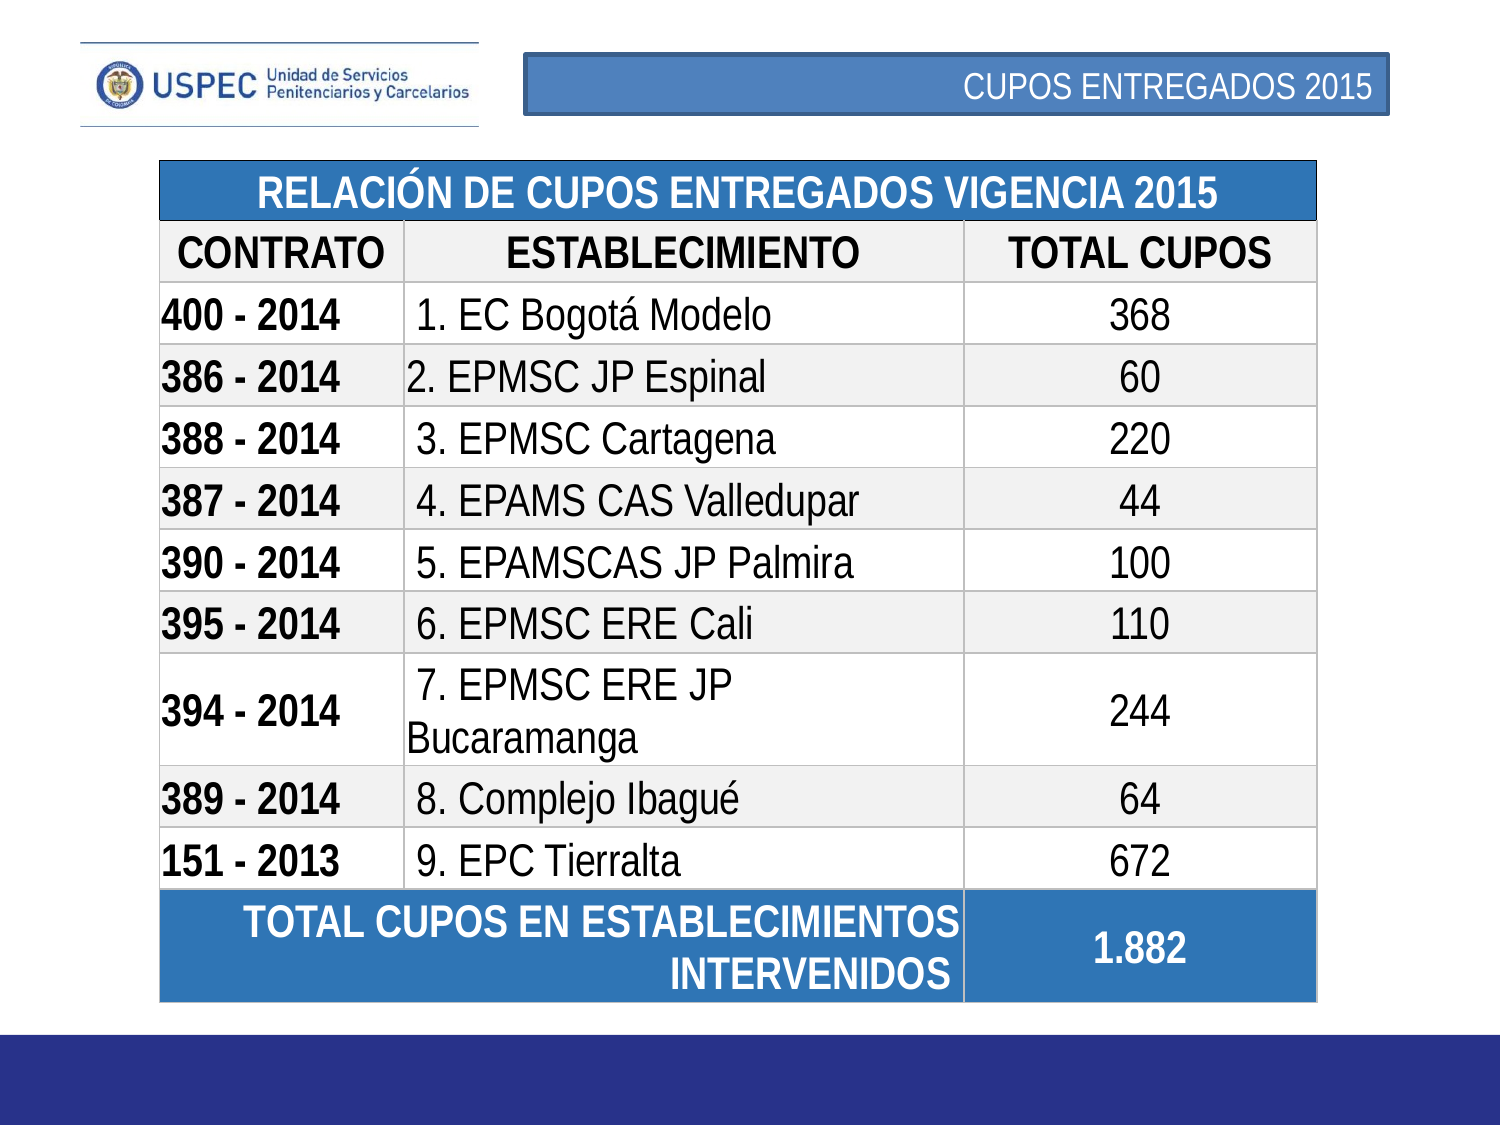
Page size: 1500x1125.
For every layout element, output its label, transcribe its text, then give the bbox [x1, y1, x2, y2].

table_cell 9. EPC Tierralta [405, 828, 963, 888]
table_cell 386 - 2014 [160, 345, 403, 405]
table_cell 395 - 2014 [160, 592, 403, 652]
table_cell 110 [965, 592, 1316, 652]
table_cell 390 - 2014 [160, 530, 403, 590]
table_cell CONTRATO [160, 221, 403, 281]
table_cell 220 [965, 407, 1316, 467]
table_cell 388 - 2014 [160, 407, 403, 467]
table_cell 8. Complejo Ibagué [405, 766, 963, 826]
table_cell 244 [965, 654, 1316, 765]
table_cell 2. EPMSC JP Espinal [405, 345, 963, 405]
table_cell 394 - 2014 [160, 654, 403, 765]
table_cell 4. EPAMS CAS Valledupar [405, 468, 963, 528]
picture [80, 42, 479, 127]
table_cell 368 [965, 283, 1316, 343]
table_cell 400 - 2014 [160, 283, 403, 343]
table_cell 3. EPMSC Cartagena [405, 407, 963, 467]
table_cell 389 - 2014 [160, 766, 403, 826]
table_cell 1.882 [965, 890, 1316, 1002]
table_cell 1. EC Bogotá Modelo [405, 283, 963, 343]
table_cell 100 [965, 530, 1316, 590]
table_cell TOTAL CUPOS EN ESTABLECIMIENTOS INTERVENIDOS [160, 890, 963, 1002]
text_box CUPOS ENTREGADOS 2015 [523, 52, 1390, 116]
table_cell ESTABLECIMIENTO [405, 221, 963, 281]
table_cell 7. EPMSC ERE JP Bucaramanga [405, 654, 963, 765]
table_header RELACIÓN DE CUPOS ENTREGADOS VIGENCIA 2015 [160, 161, 1316, 220]
table_cell 64 [965, 766, 1316, 826]
table_cell 151 - 2013 [160, 828, 403, 888]
table_cell 672 [965, 828, 1316, 888]
table_cell 387 - 2014 [160, 468, 403, 528]
table_cell TOTAL CUPOS [965, 221, 1316, 281]
table_cell 6. EPMSC ERE Cali [405, 592, 963, 652]
table_cell 44 [965, 468, 1316, 528]
table_cell 5. EPAMSCAS JP Palmira [405, 530, 963, 590]
table_cell 60 [965, 345, 1316, 405]
